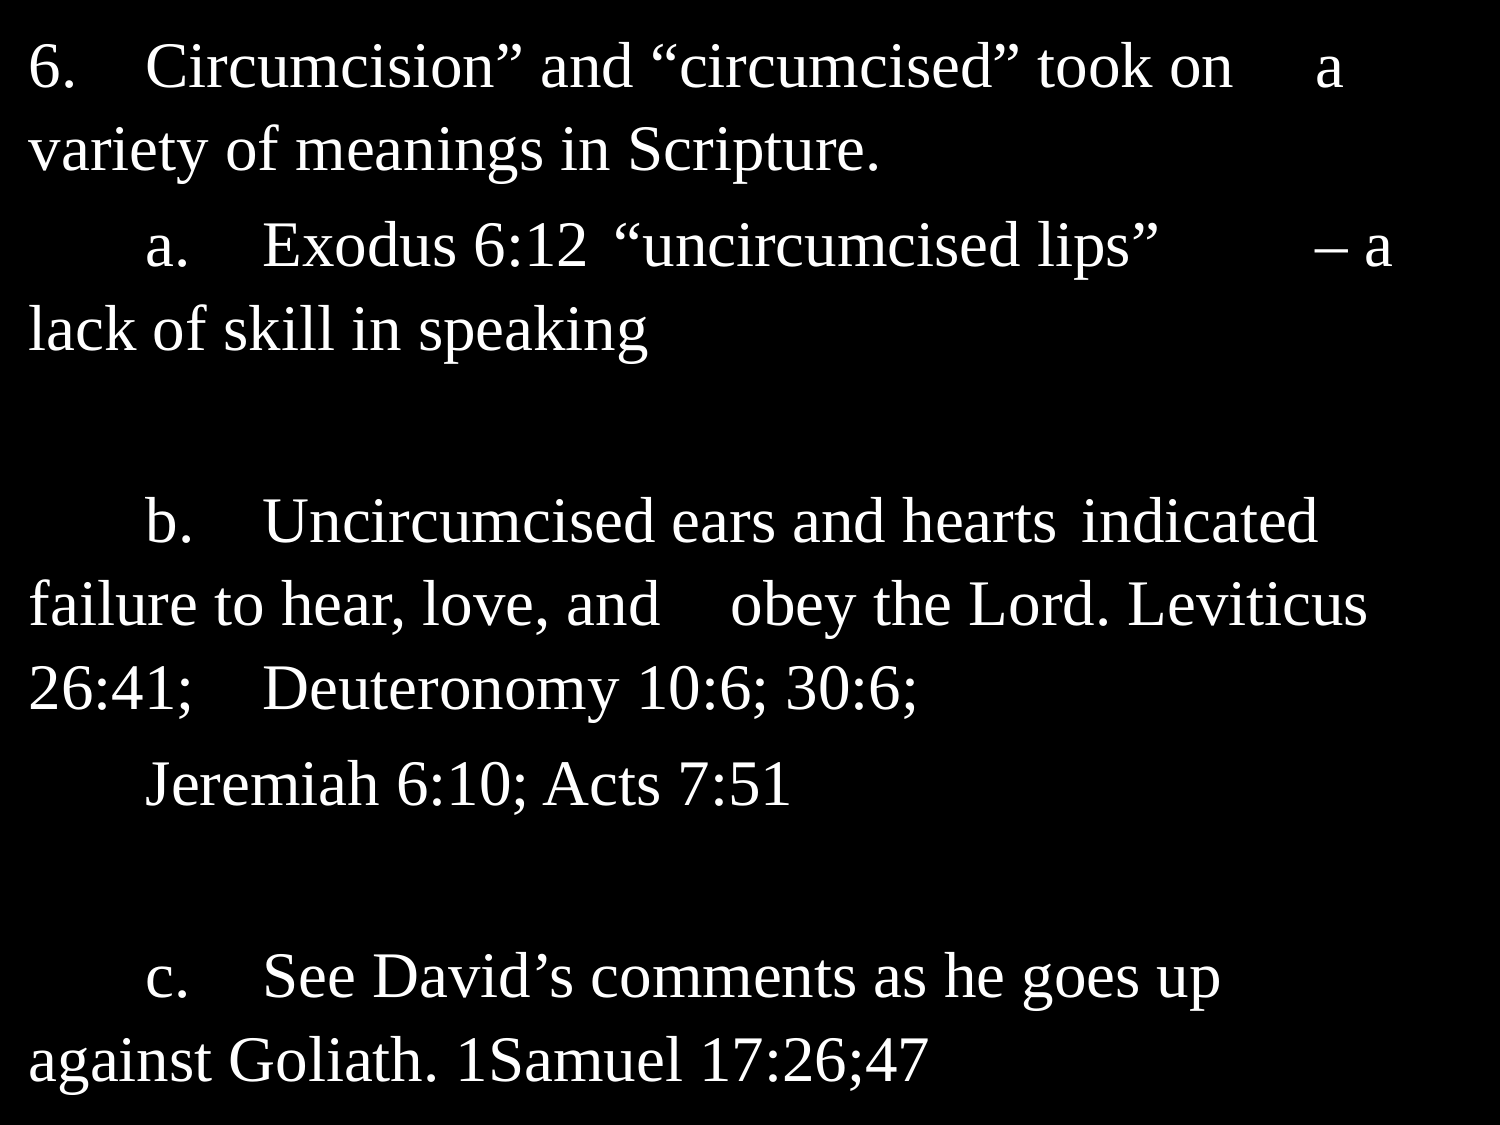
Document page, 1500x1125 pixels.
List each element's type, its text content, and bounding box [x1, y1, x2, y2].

list 6. Circumcision” and “circumcised” took on a variety of meanings in Scripture. a. Exodus 6:12 “uncircumcised lips” – a lack of skill in speaking b. Uncircumcised ears and hearts indicated failure to hear, love, and obey the Lord. Leviticus 26:41; Deuteronomy 10:6; 30:6; Jeremiah 6:10; Acts 7:51 c. See David’s comments as he goes up against Goliath. 1Samuel 17:26;47 [13, 9, 1491, 1125]
